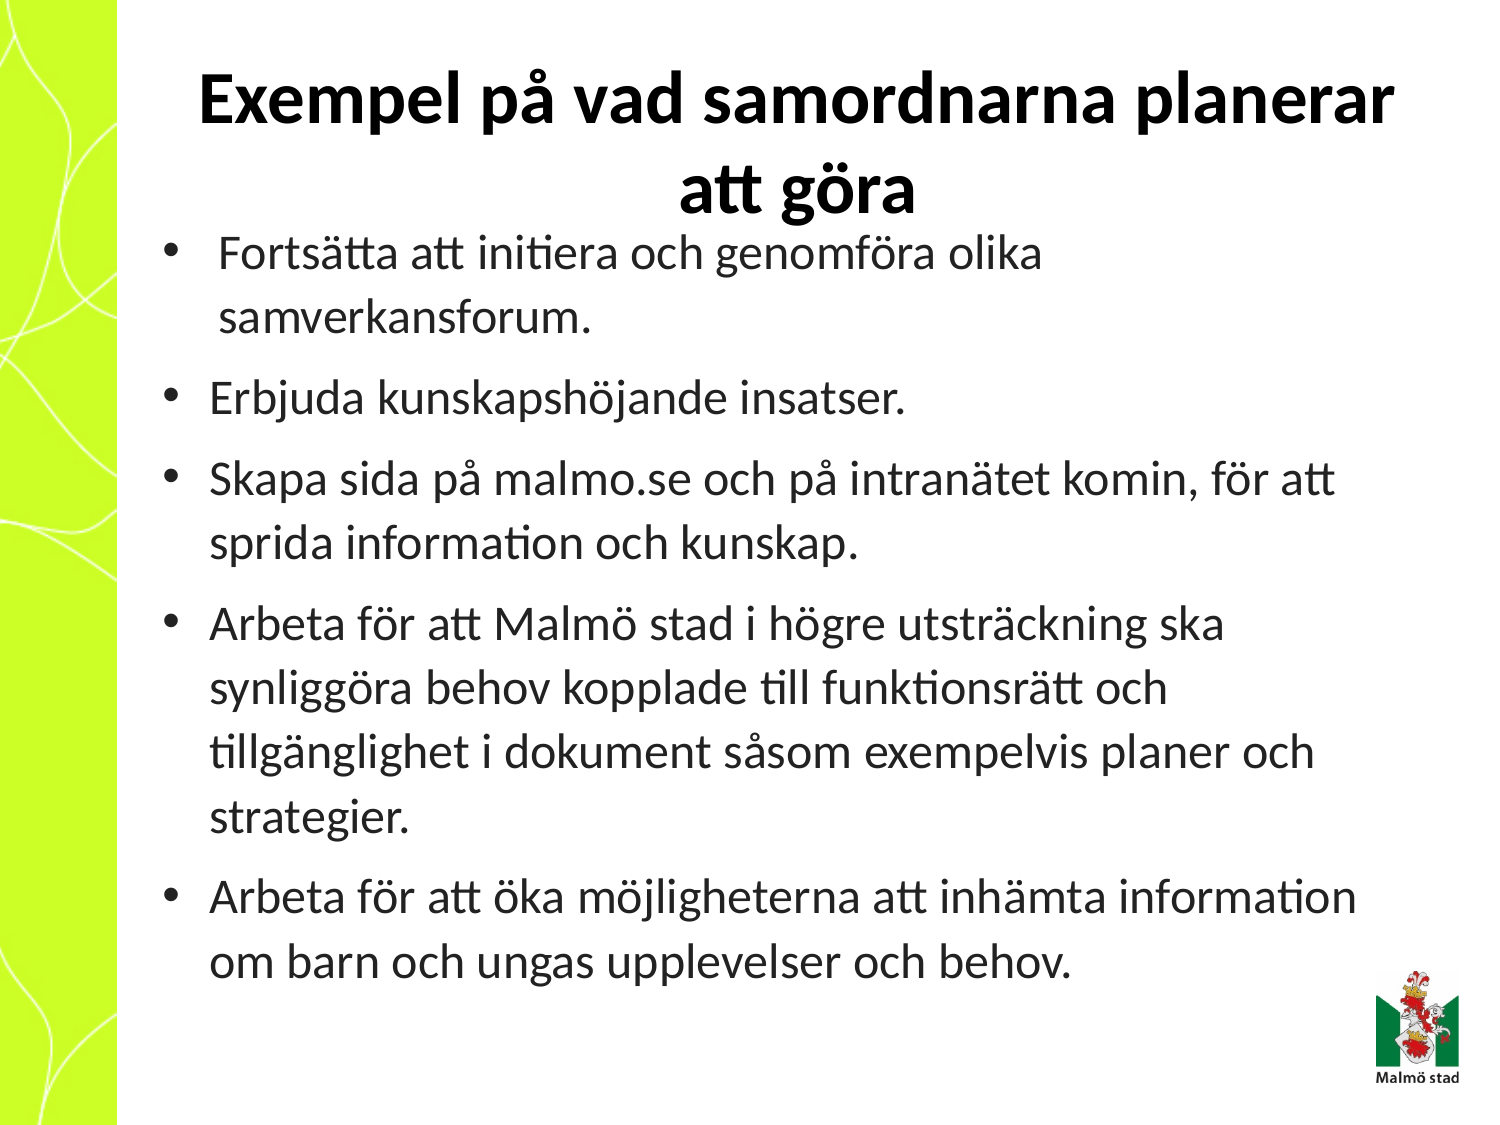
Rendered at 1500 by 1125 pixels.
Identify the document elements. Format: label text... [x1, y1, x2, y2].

text_box Fortsätta att initiera och genomföra olika samverkansforum. Erbjuda kunskapshöjande insatser. Skapa sida på malmo.se och på intranätet komin, för att sprida information och kunskap. Arbeta för att Malmö stad i högre utsträckning ska synliggöra behov kopplade till funktionsrätt och tillgänglighet i dokument såsom exempelvis planer och strategier. Arbeta för att öka möjligheterna att inhämta information om barn och ungas upplevelser och behov. [147, 208, 1388, 1087]
picture [1388, 971, 1459, 1083]
picture [0, 0, 117, 1125]
title Exempel på vad samordnarna planerar att göra [171, 45, 1425, 233]
